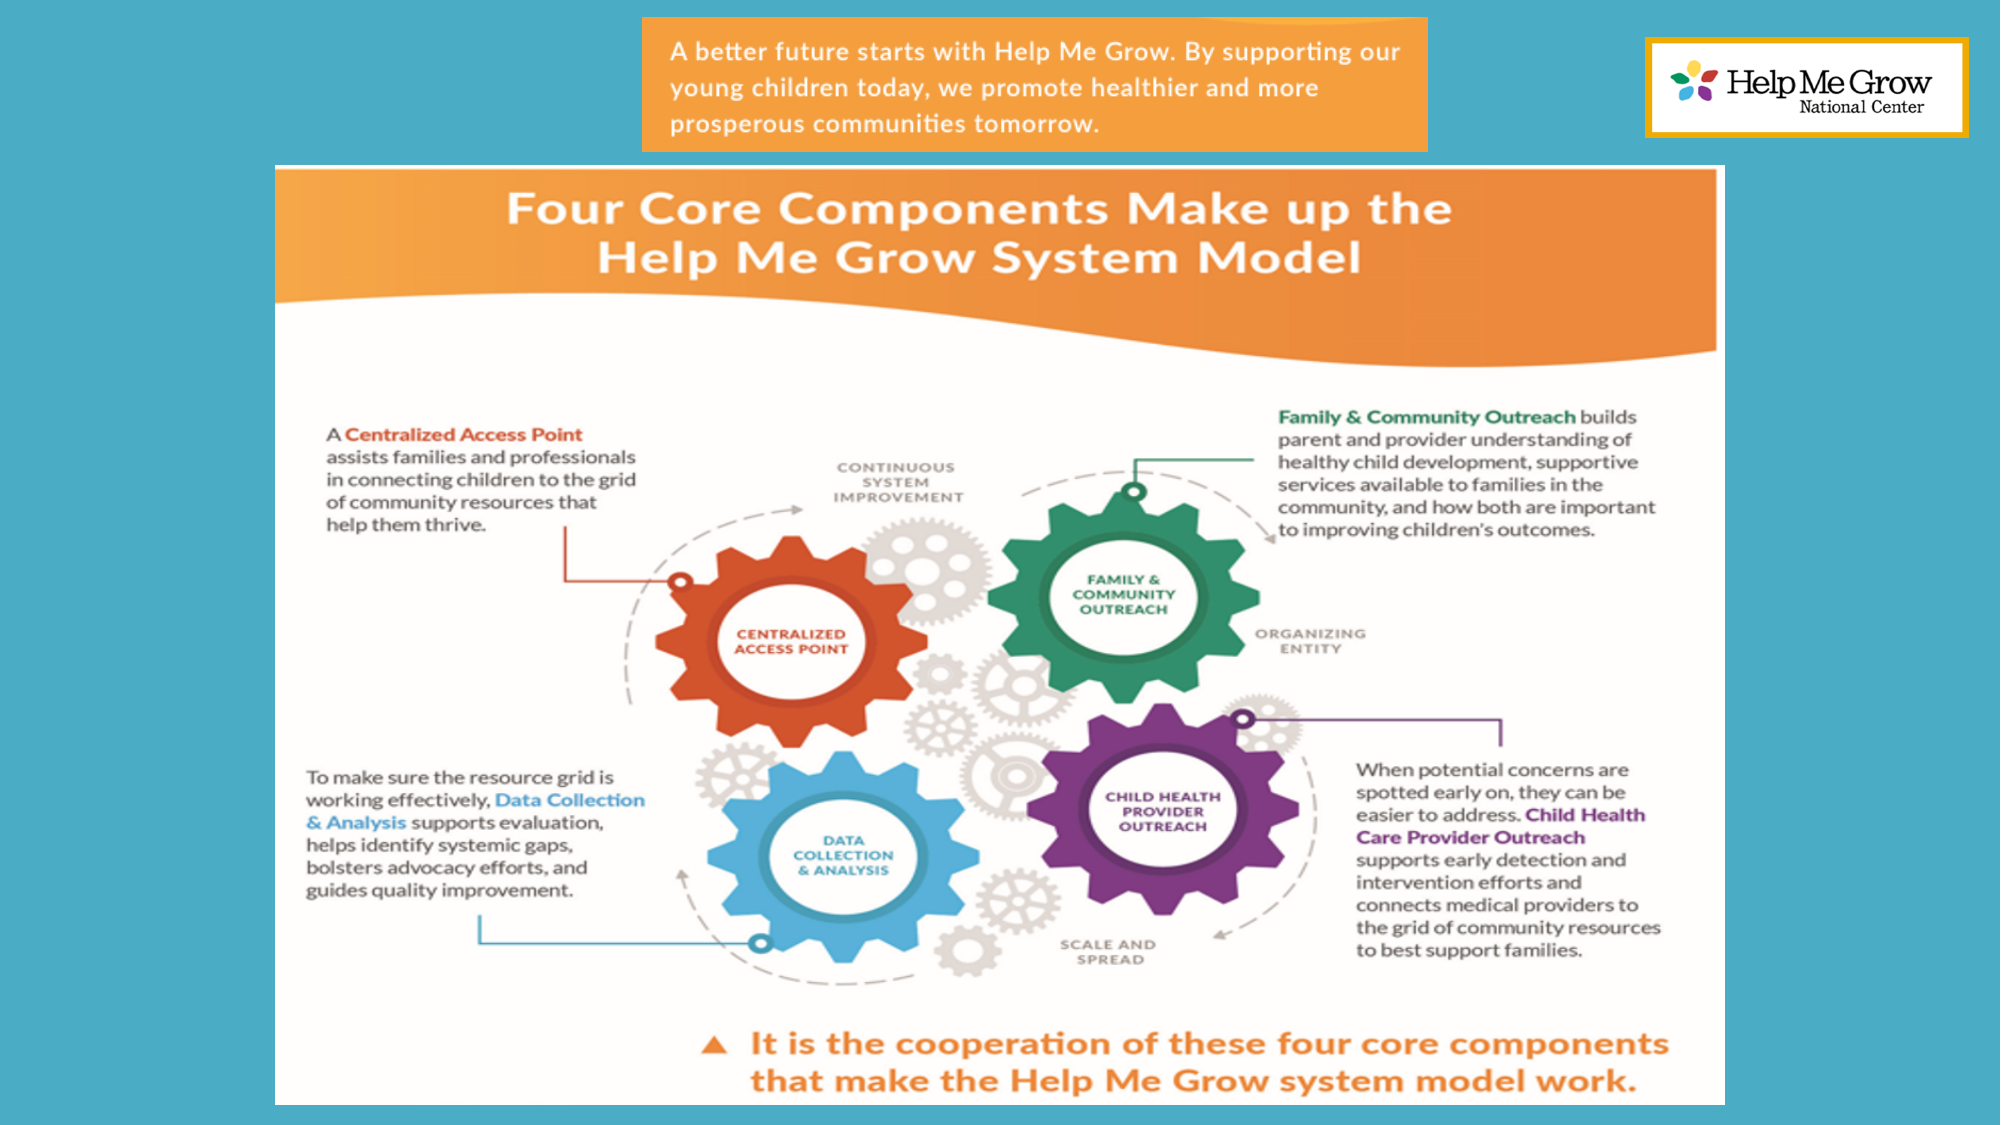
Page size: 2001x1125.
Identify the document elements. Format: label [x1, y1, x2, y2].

picture [1645, 37, 1969, 138]
picture [642, 17, 1428, 152]
picture [274, 165, 1726, 1105]
